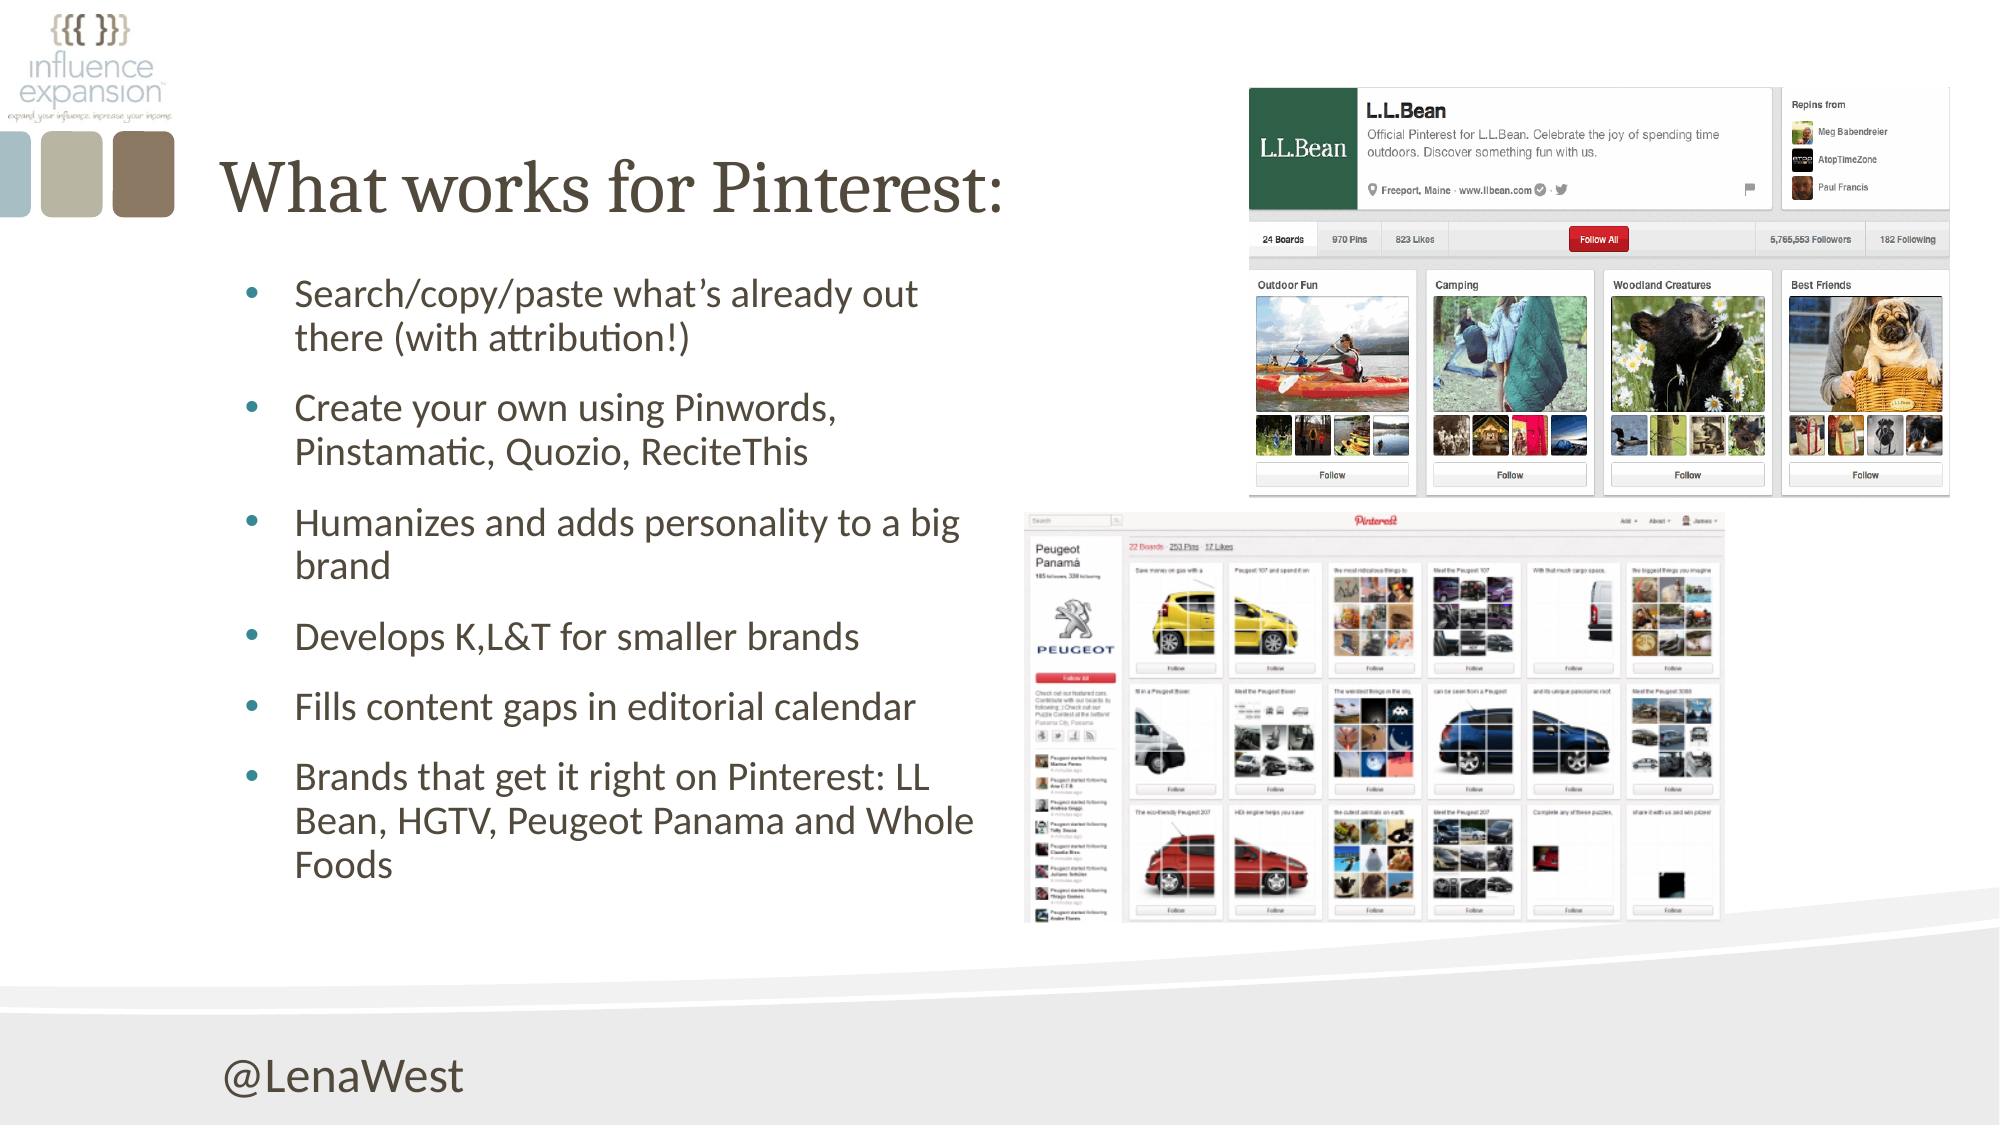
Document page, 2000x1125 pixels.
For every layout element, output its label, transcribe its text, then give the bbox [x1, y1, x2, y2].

list Search/copy/paste what’s already out there (with attribution!) Create your own using Pinwords, Pinstamatic, Quozio, ReciteThis Humanizes and adds personality to a big brand Develops K,L&T for smaller brands Fills content gaps in editorial calendar Brands that get it right on Pinterest: LL Bean, HGTV, Peugeot Panama and Whole Foods [224, 262, 1013, 900]
footer @LenaWest [199, 1057, 1560, 1088]
picture [8, 14, 172, 123]
title What works for Pinterest: [199, 24, 1800, 238]
picture [1249, 87, 1950, 498]
picture [1024, 512, 1725, 923]
